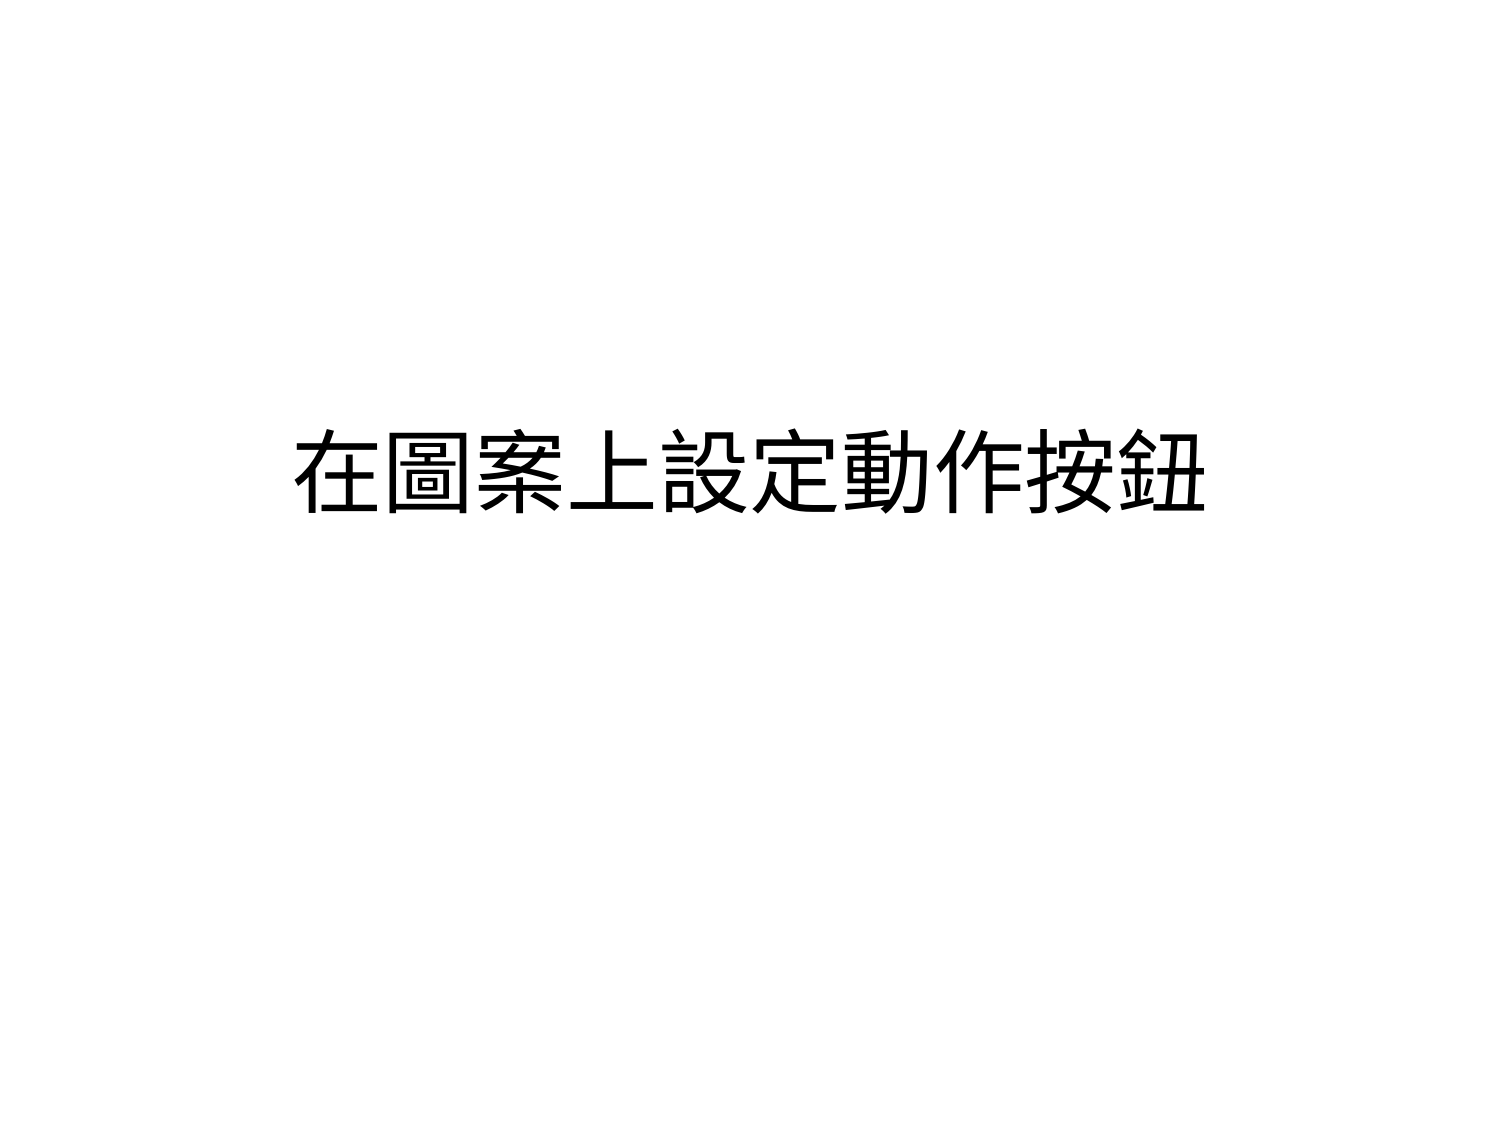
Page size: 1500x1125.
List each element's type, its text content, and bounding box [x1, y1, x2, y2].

title 在圖案上設定動作按鈕 [112, 349, 1388, 591]
